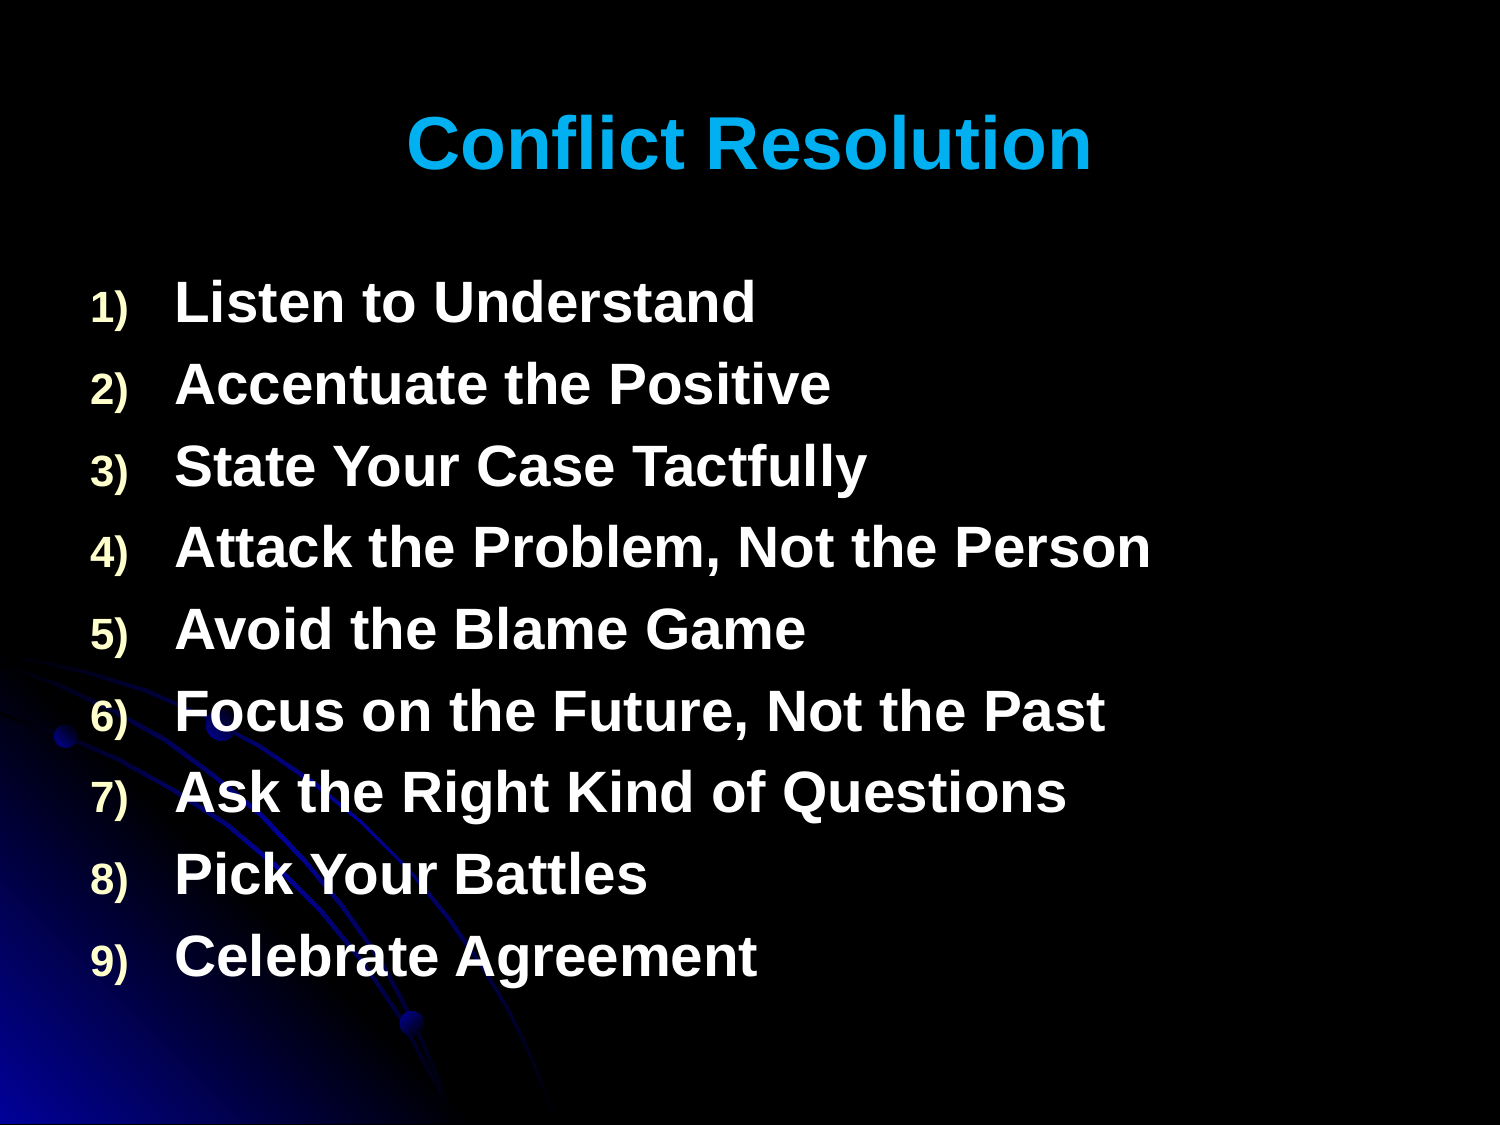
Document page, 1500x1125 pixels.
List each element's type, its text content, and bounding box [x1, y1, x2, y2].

list Listen to Understand Accentuate the Positive State Your Case Tactfully Attack the Problem, Not the Person Avoid the Blame Game Focus on the Future, Not the Past Ask the Right Kind of Questions Pick Your Battles Celebrate Agreement [74, 256, 1426, 1001]
title Conflict Resolution [74, 45, 1426, 233]
